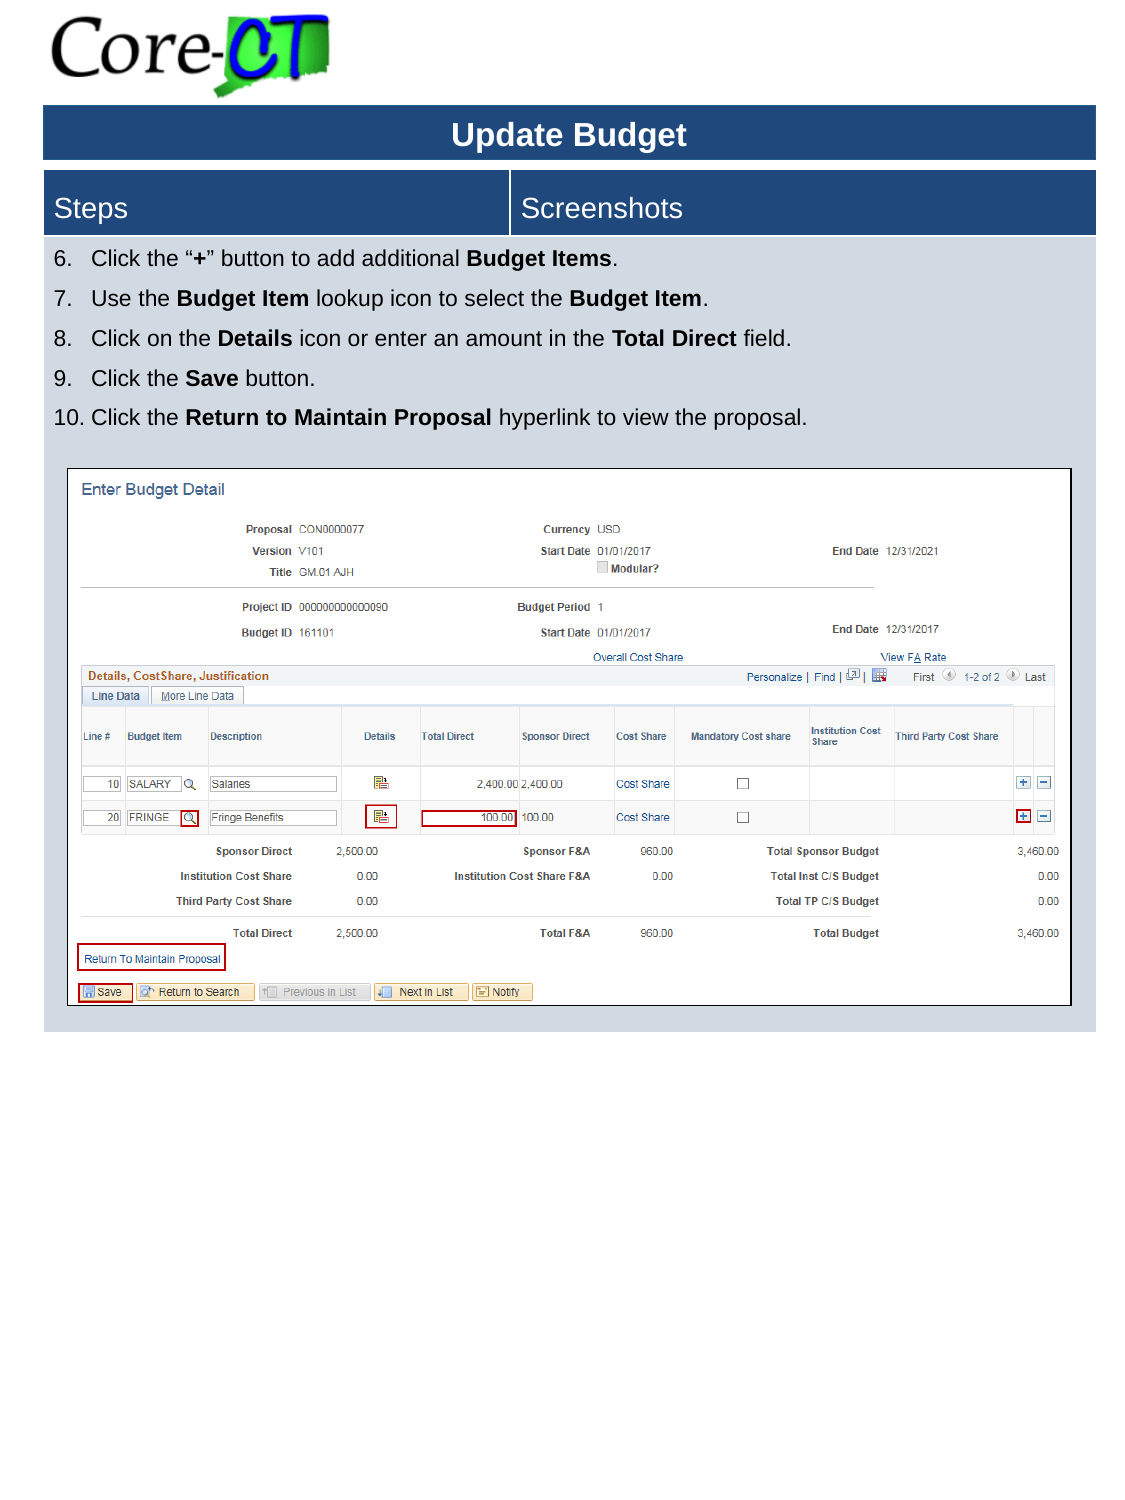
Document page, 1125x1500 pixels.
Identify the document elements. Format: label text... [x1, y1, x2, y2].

table_header Steps [44, 170, 509, 235]
picture [68, 468, 1071, 1005]
table_cell Click the “+” button to add additional Budget Items. Use the Budget Item lookup icon to select the Budget Item. Click on the Details icon or enter an amount in the Total Direct field. Click the Save button. Click the Return to Maintain Proposal hyperlink to view the proposal. [44, 237, 1096, 1032]
text_box Update Budget [43, 105, 1096, 160]
table_header Screenshots [511, 170, 1096, 235]
picture [45, 9, 334, 99]
